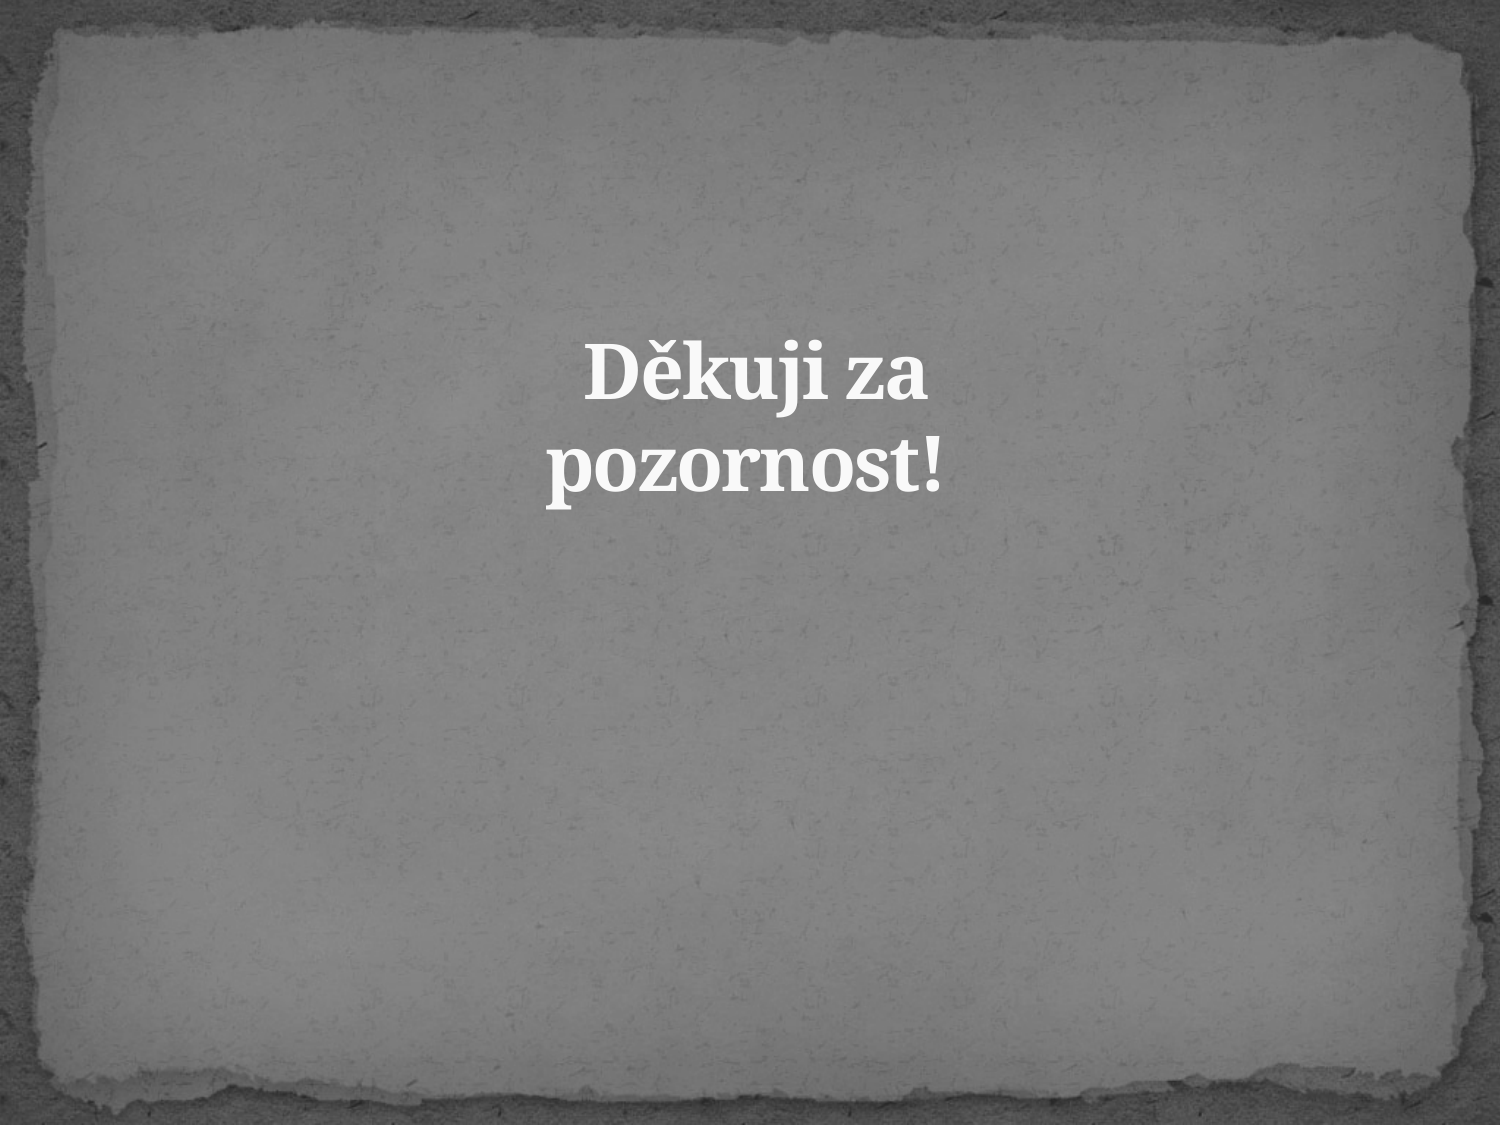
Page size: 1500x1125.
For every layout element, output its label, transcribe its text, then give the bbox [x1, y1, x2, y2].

title Děkuji za pozornost! [371, 314, 1140, 515]
